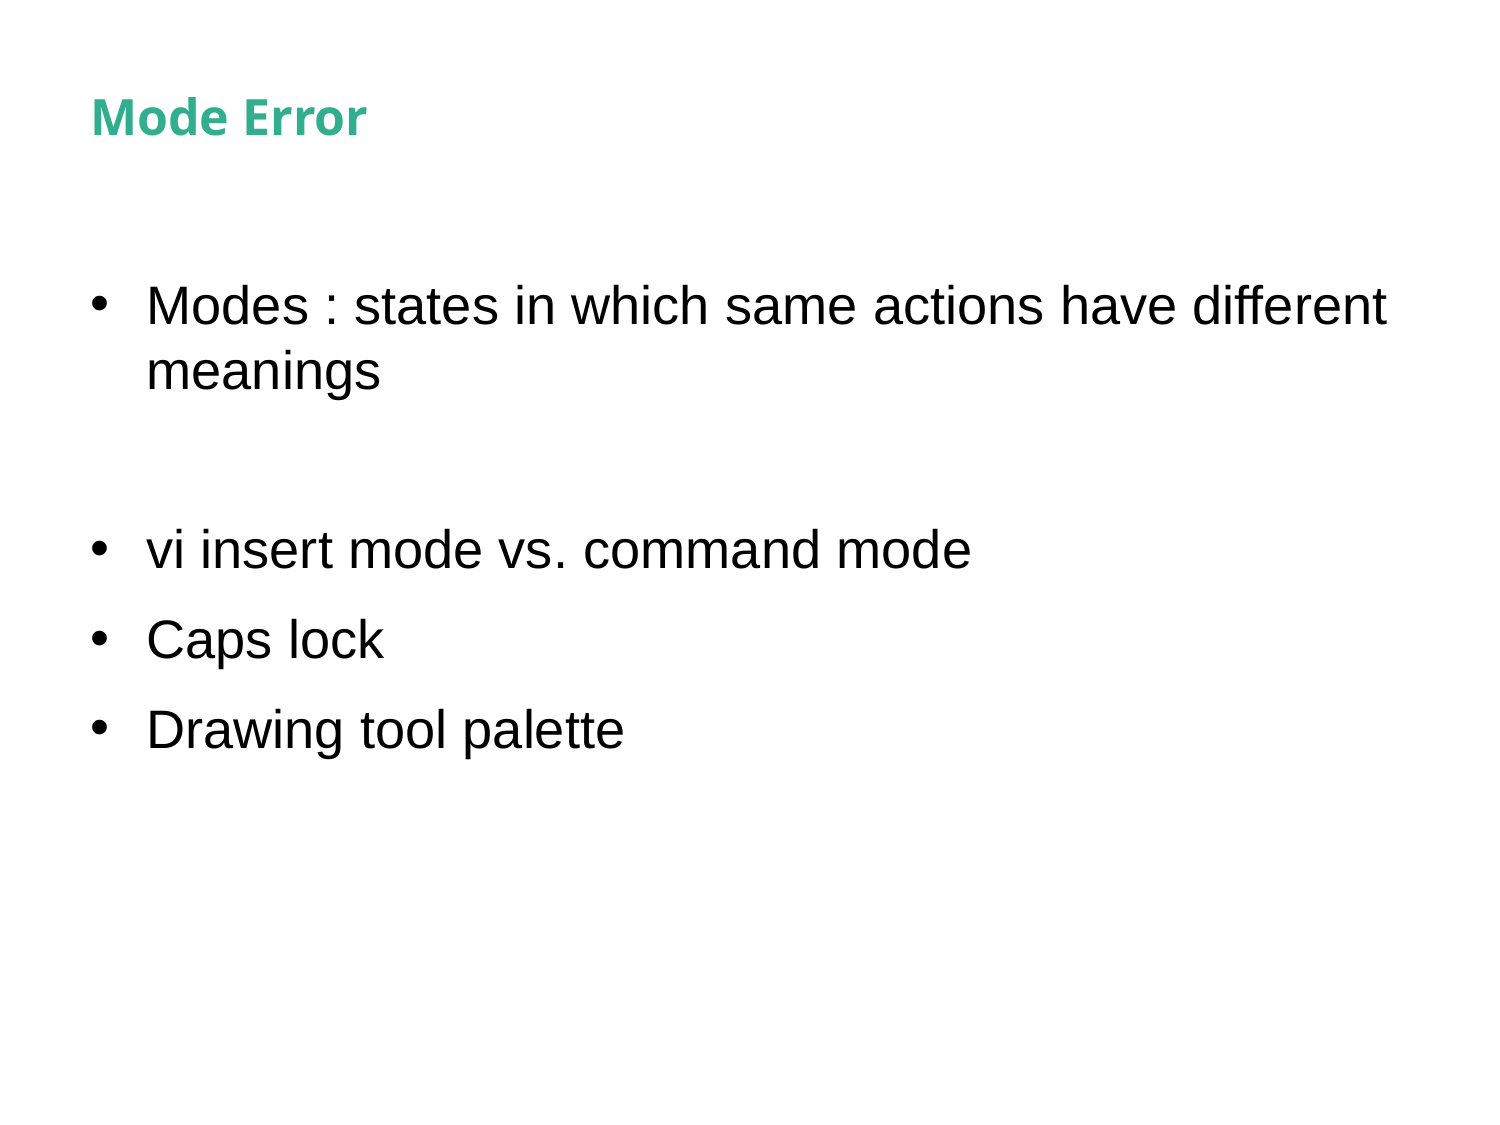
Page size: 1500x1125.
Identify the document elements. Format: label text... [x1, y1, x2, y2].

list Modes : states in which same actions have different meanings vi insert mode vs. command mode Caps lock Drawing tool palette [75, 262, 1425, 1005]
title Mode Error [75, 45, 1425, 187]
